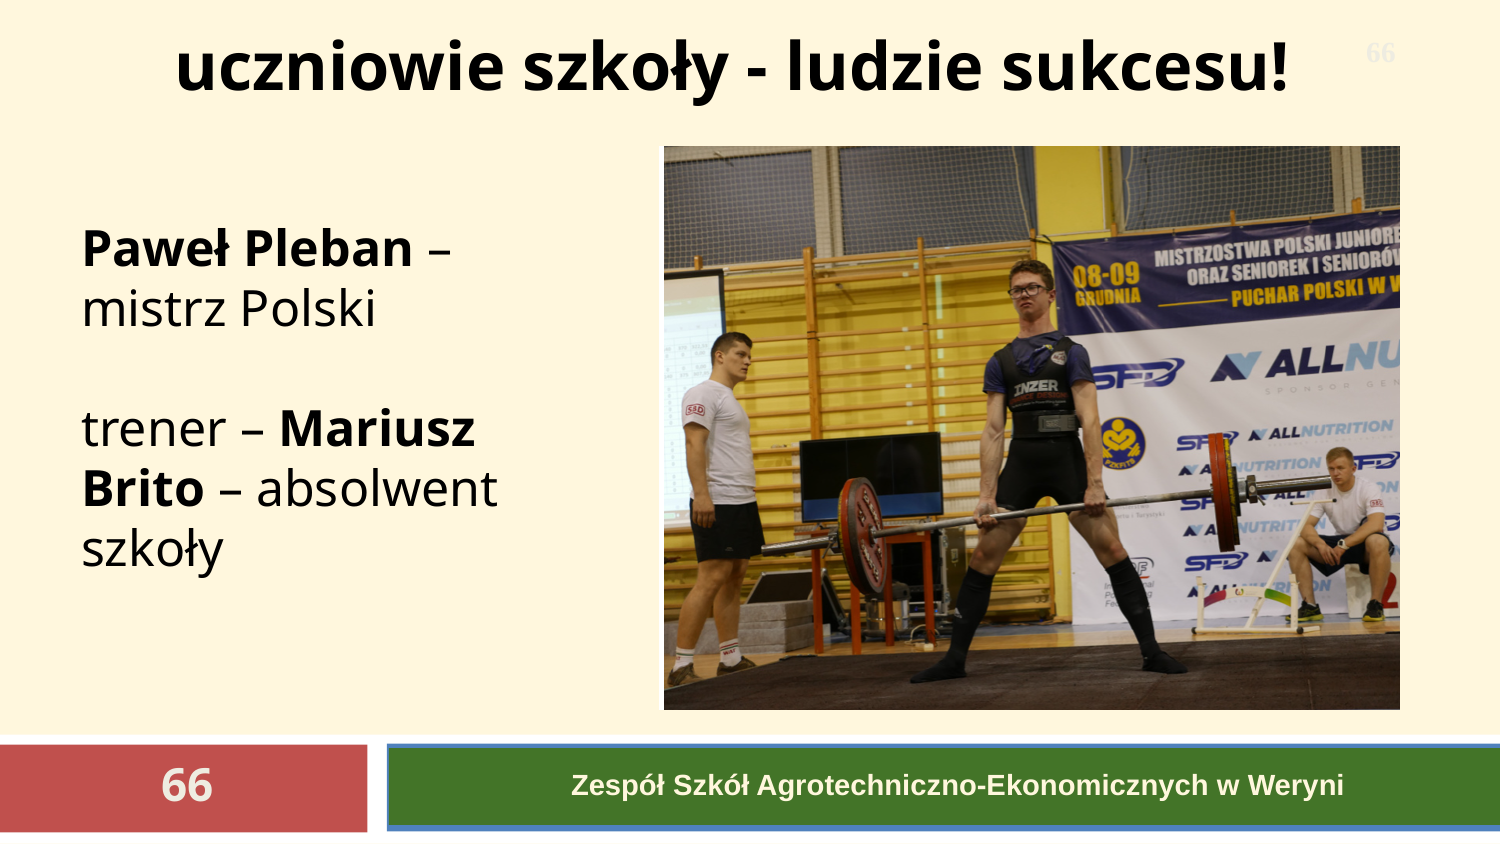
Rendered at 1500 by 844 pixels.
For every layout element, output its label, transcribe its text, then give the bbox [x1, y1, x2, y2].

text_box Paweł Pleban – mistrz Polski trener – Mariusz Brito – absolwent szkoły [69, 210, 610, 597]
text_box uczniowie szkoły - ludzie sukcesu! [8, 18, 1456, 104]
picture [658, 146, 1400, 711]
slide_number 66 [118, 763, 256, 810]
